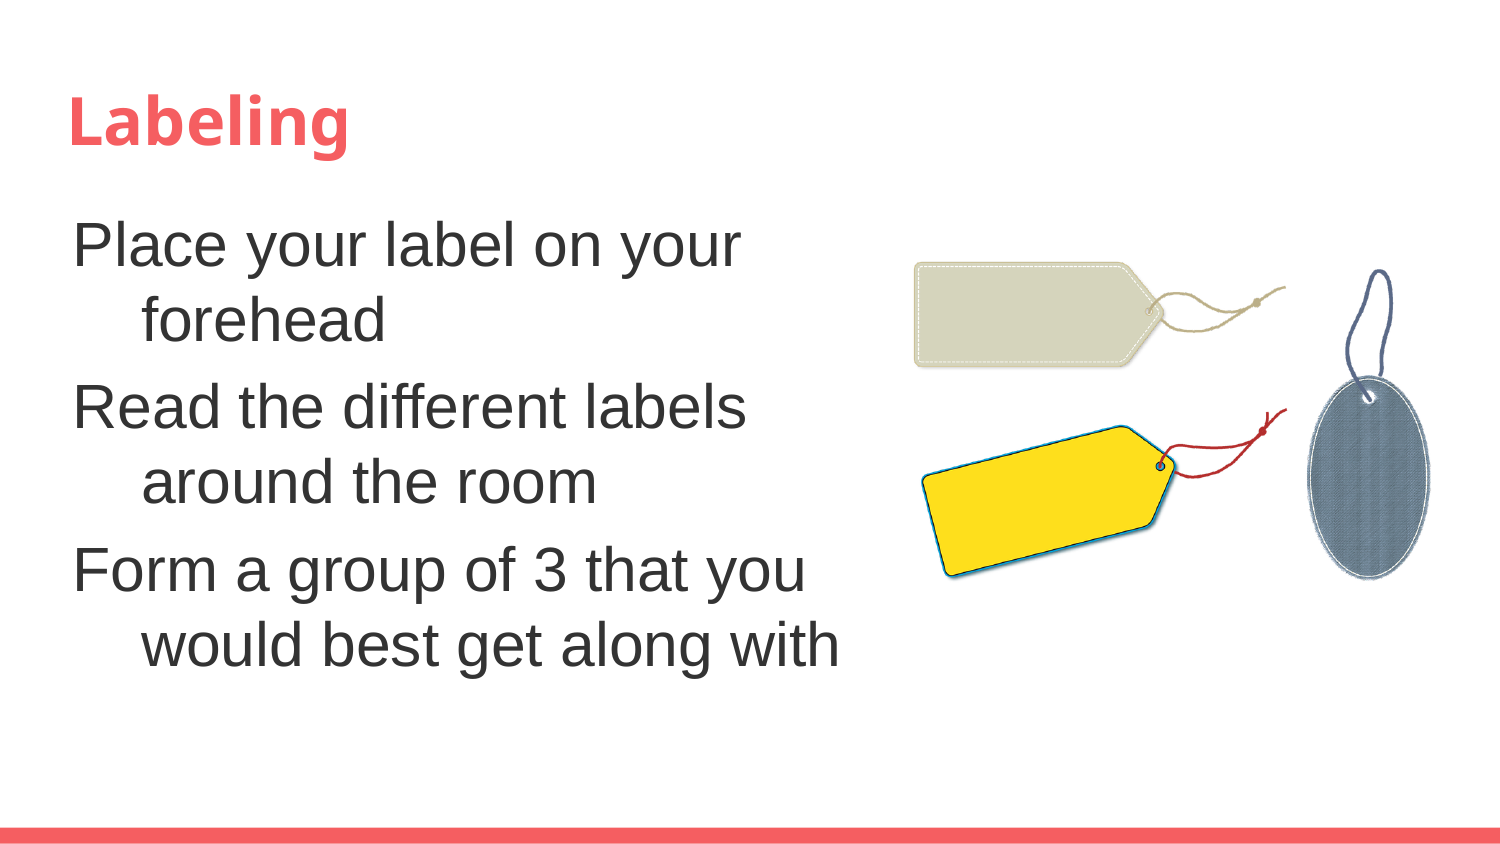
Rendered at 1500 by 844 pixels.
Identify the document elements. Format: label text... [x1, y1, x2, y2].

title Labeling [51, 64, 1449, 167]
list Place your label on your forehead Read the different labels around the room Form a group of 3 that you would best get along with [51, 189, 867, 750]
picture [890, 238, 1486, 636]
